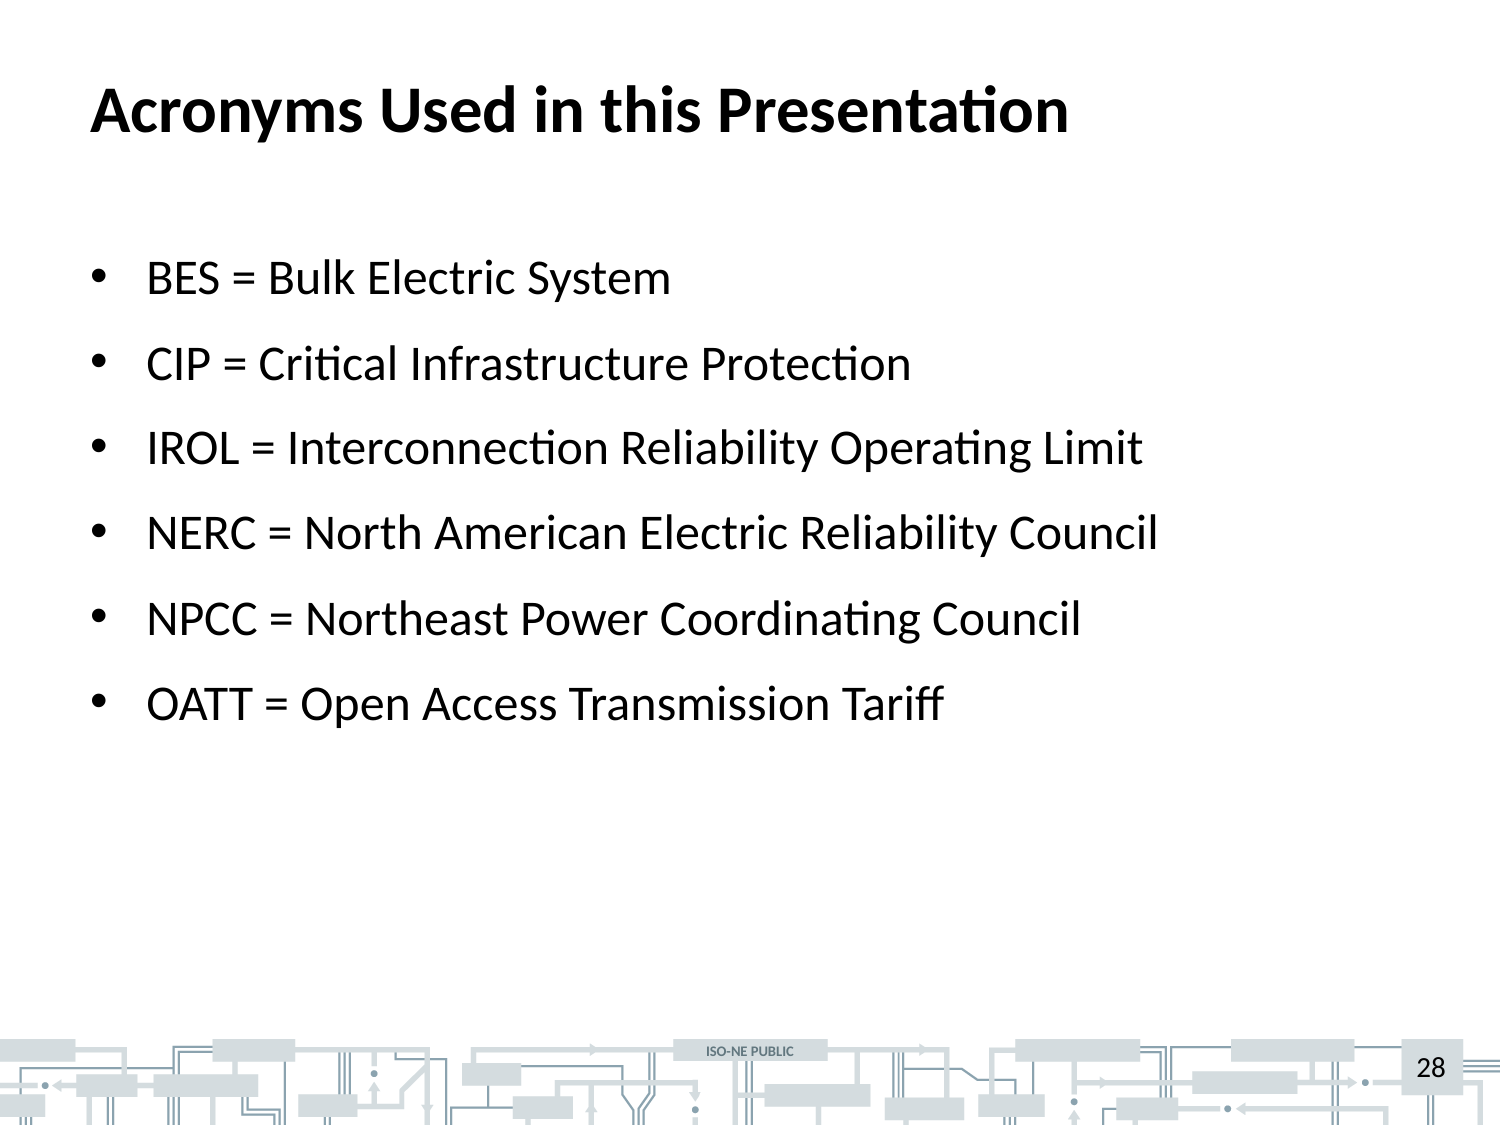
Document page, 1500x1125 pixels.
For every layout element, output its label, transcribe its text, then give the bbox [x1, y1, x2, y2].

title Acronyms Used in this Presentation [75, 12, 1425, 200]
picture [0, 1031, 1500, 1125]
list BES = Bulk Electric System CIP = Critical Infrastructure Protection IROL = Interconnection Reliability Operating Limit NERC = North American Electric Reliability Council NPCC = Northeast Power Coordinating Council OATT = Open Access Transmission Tariff [75, 237, 1425, 988]
slide_number 28 [1400, 1044, 1463, 1088]
